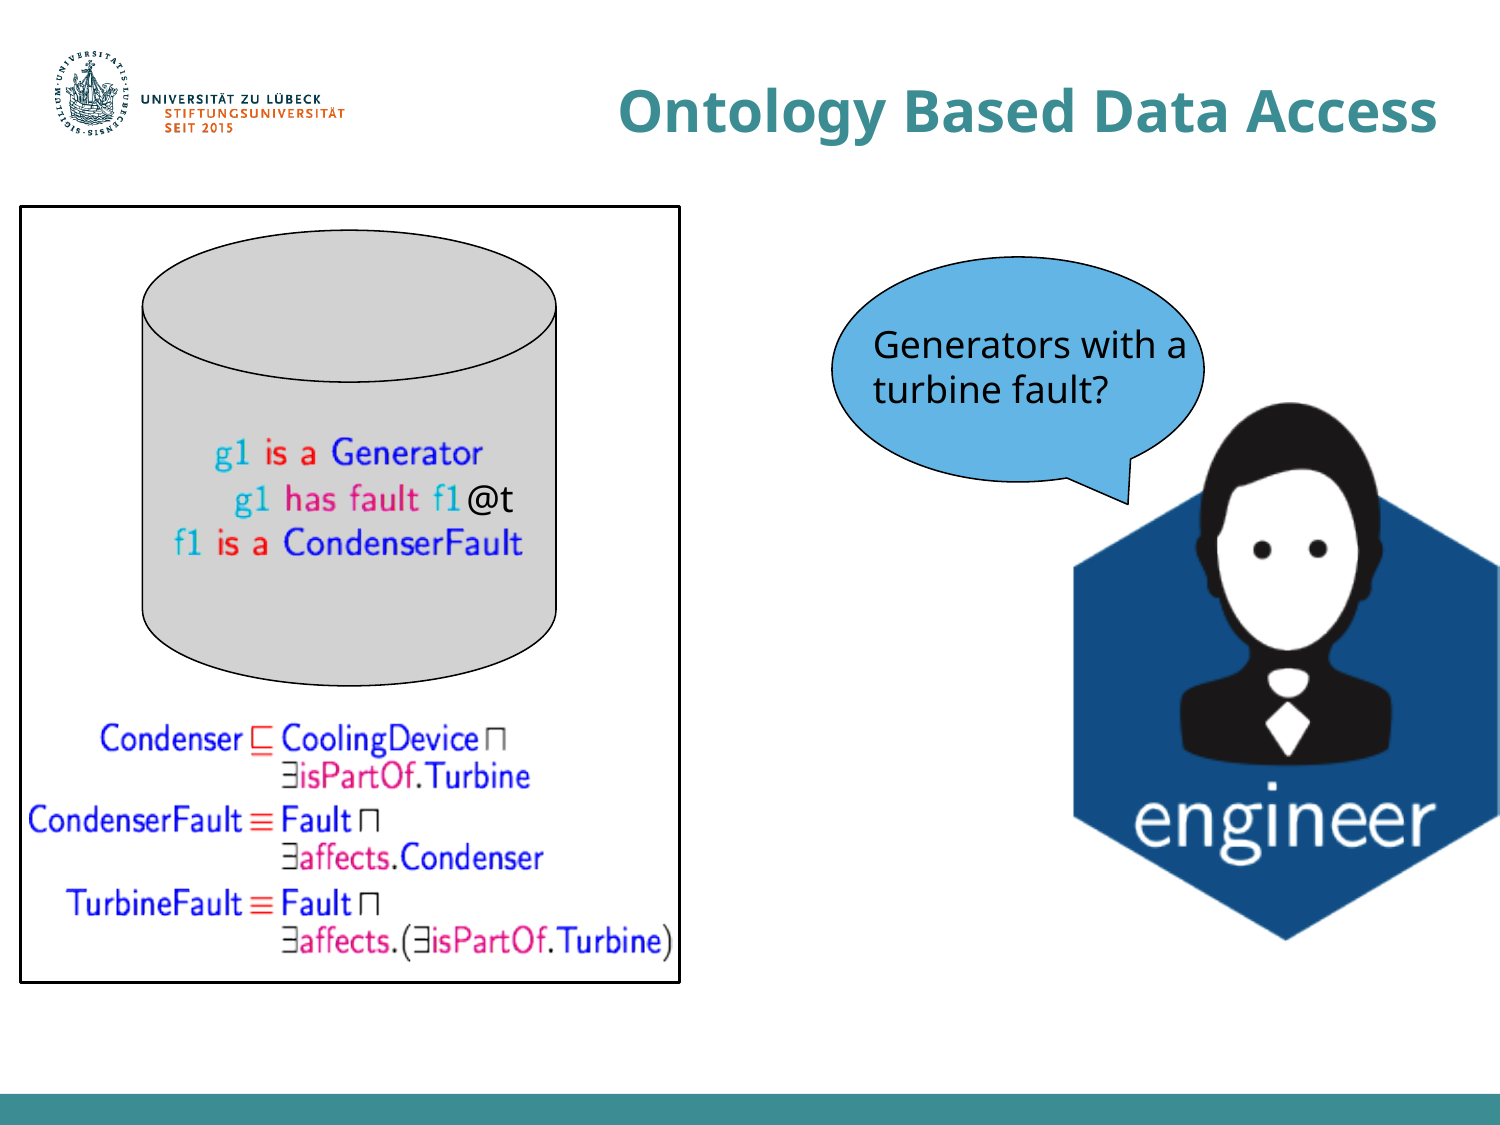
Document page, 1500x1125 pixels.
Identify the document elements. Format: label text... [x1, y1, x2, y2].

picture [50, 44, 349, 142]
text_box @t [525, 467, 529, 528]
picture [29, 720, 673, 964]
text_box [20, 206, 680, 983]
picture [174, 436, 525, 558]
text_box Generators with a turbine fault? [858, 313, 1219, 419]
text_box [831, 256, 1179, 482]
title Ontology Based Data Access [478, 66, 1439, 185]
picture [1072, 402, 1500, 943]
